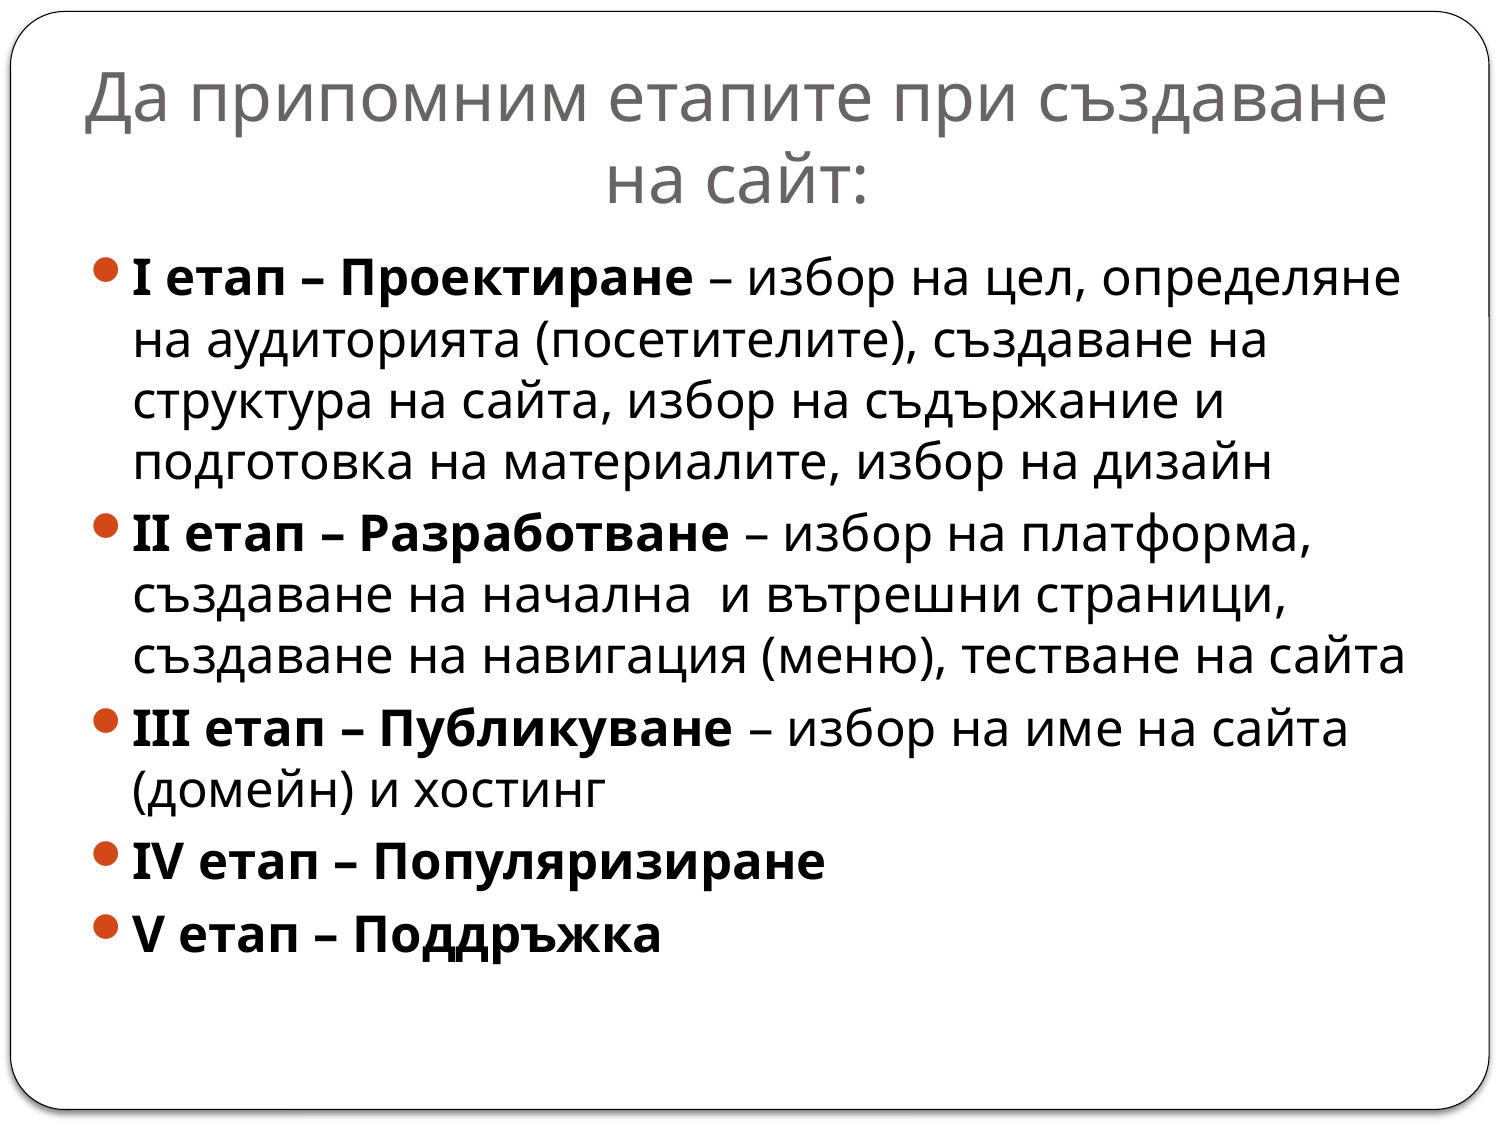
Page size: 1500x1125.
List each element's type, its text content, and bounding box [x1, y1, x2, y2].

list I етап – Проектиране – избор на цел, определяне на аудиторията (посетителите), създаване на структура на сайта, избор на съдържание и подготовка на материалите, избор на дизайн II етап – Разработване – избор на платформа, създаване на начална и вътрешни страници, създаване на навигация (меню), тестване на сайта III етап – Публикуване – избор на име на сайта (домейн) и хостинг IV етап – Популяризиране V етап – Поддръжка [75, 237, 1425, 1063]
title Да припомним етапите при създаване на сайт: [50, 45, 1425, 233]
